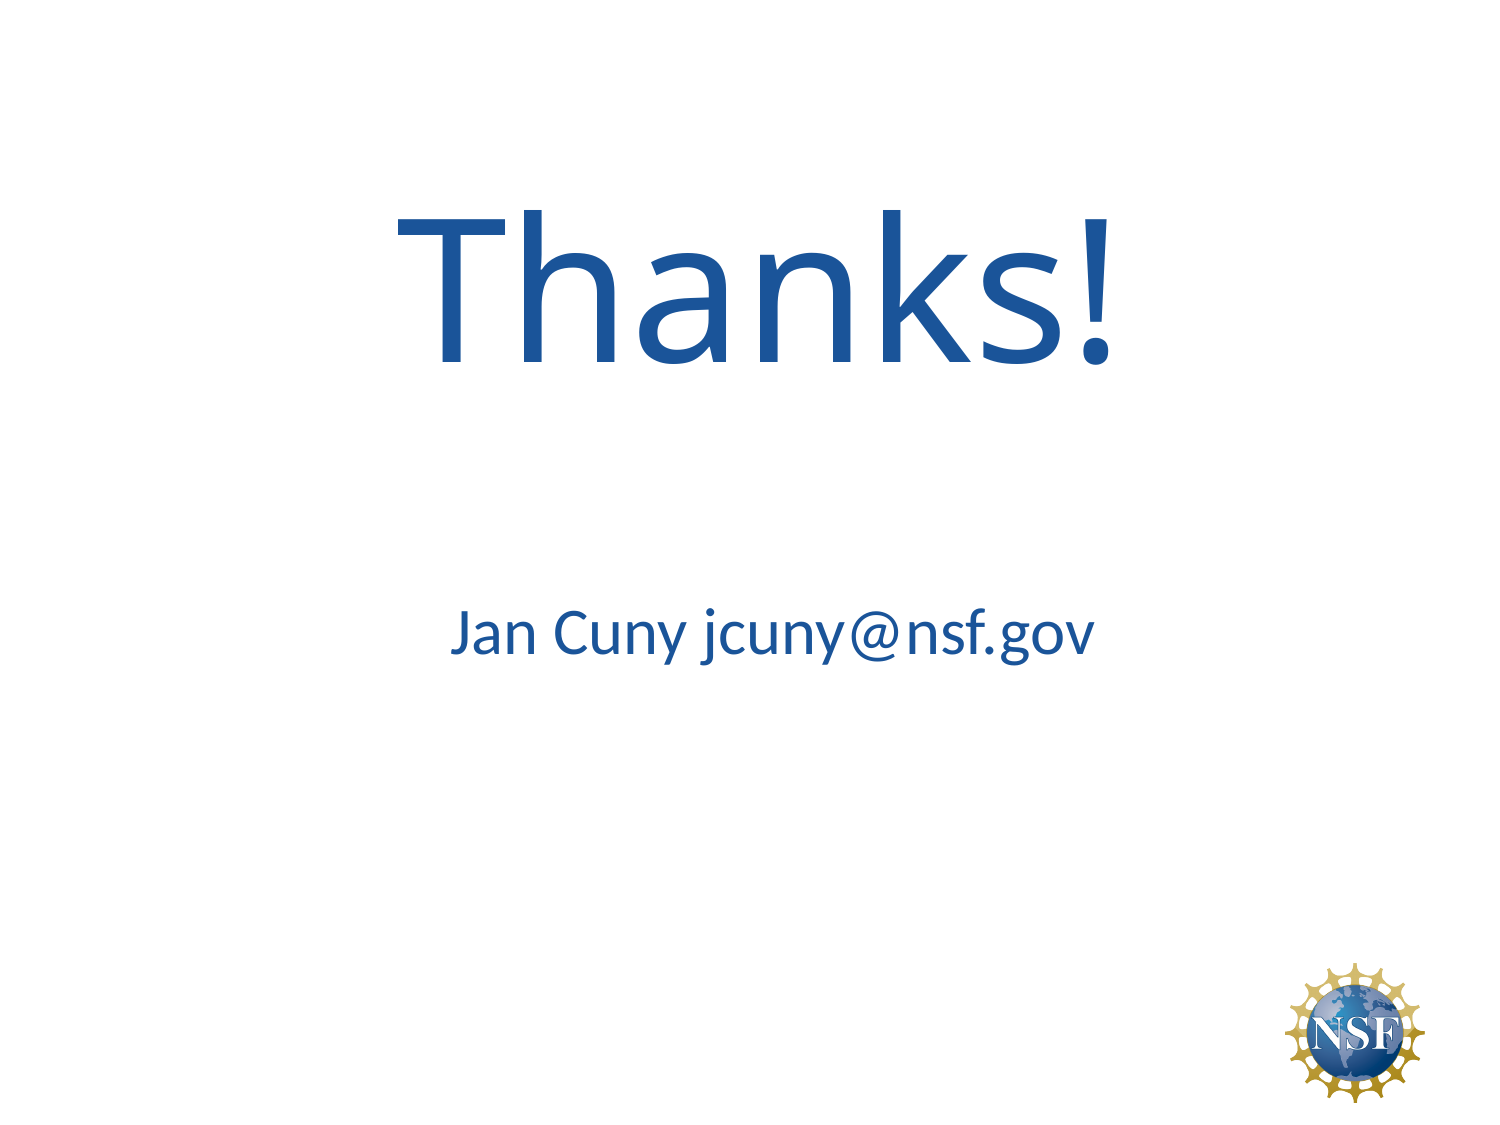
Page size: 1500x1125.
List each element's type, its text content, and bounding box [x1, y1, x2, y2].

title Thanks! [84, 119, 1435, 447]
list Jan Cuny jcuny@nsf.gov [75, 394, 1425, 1125]
